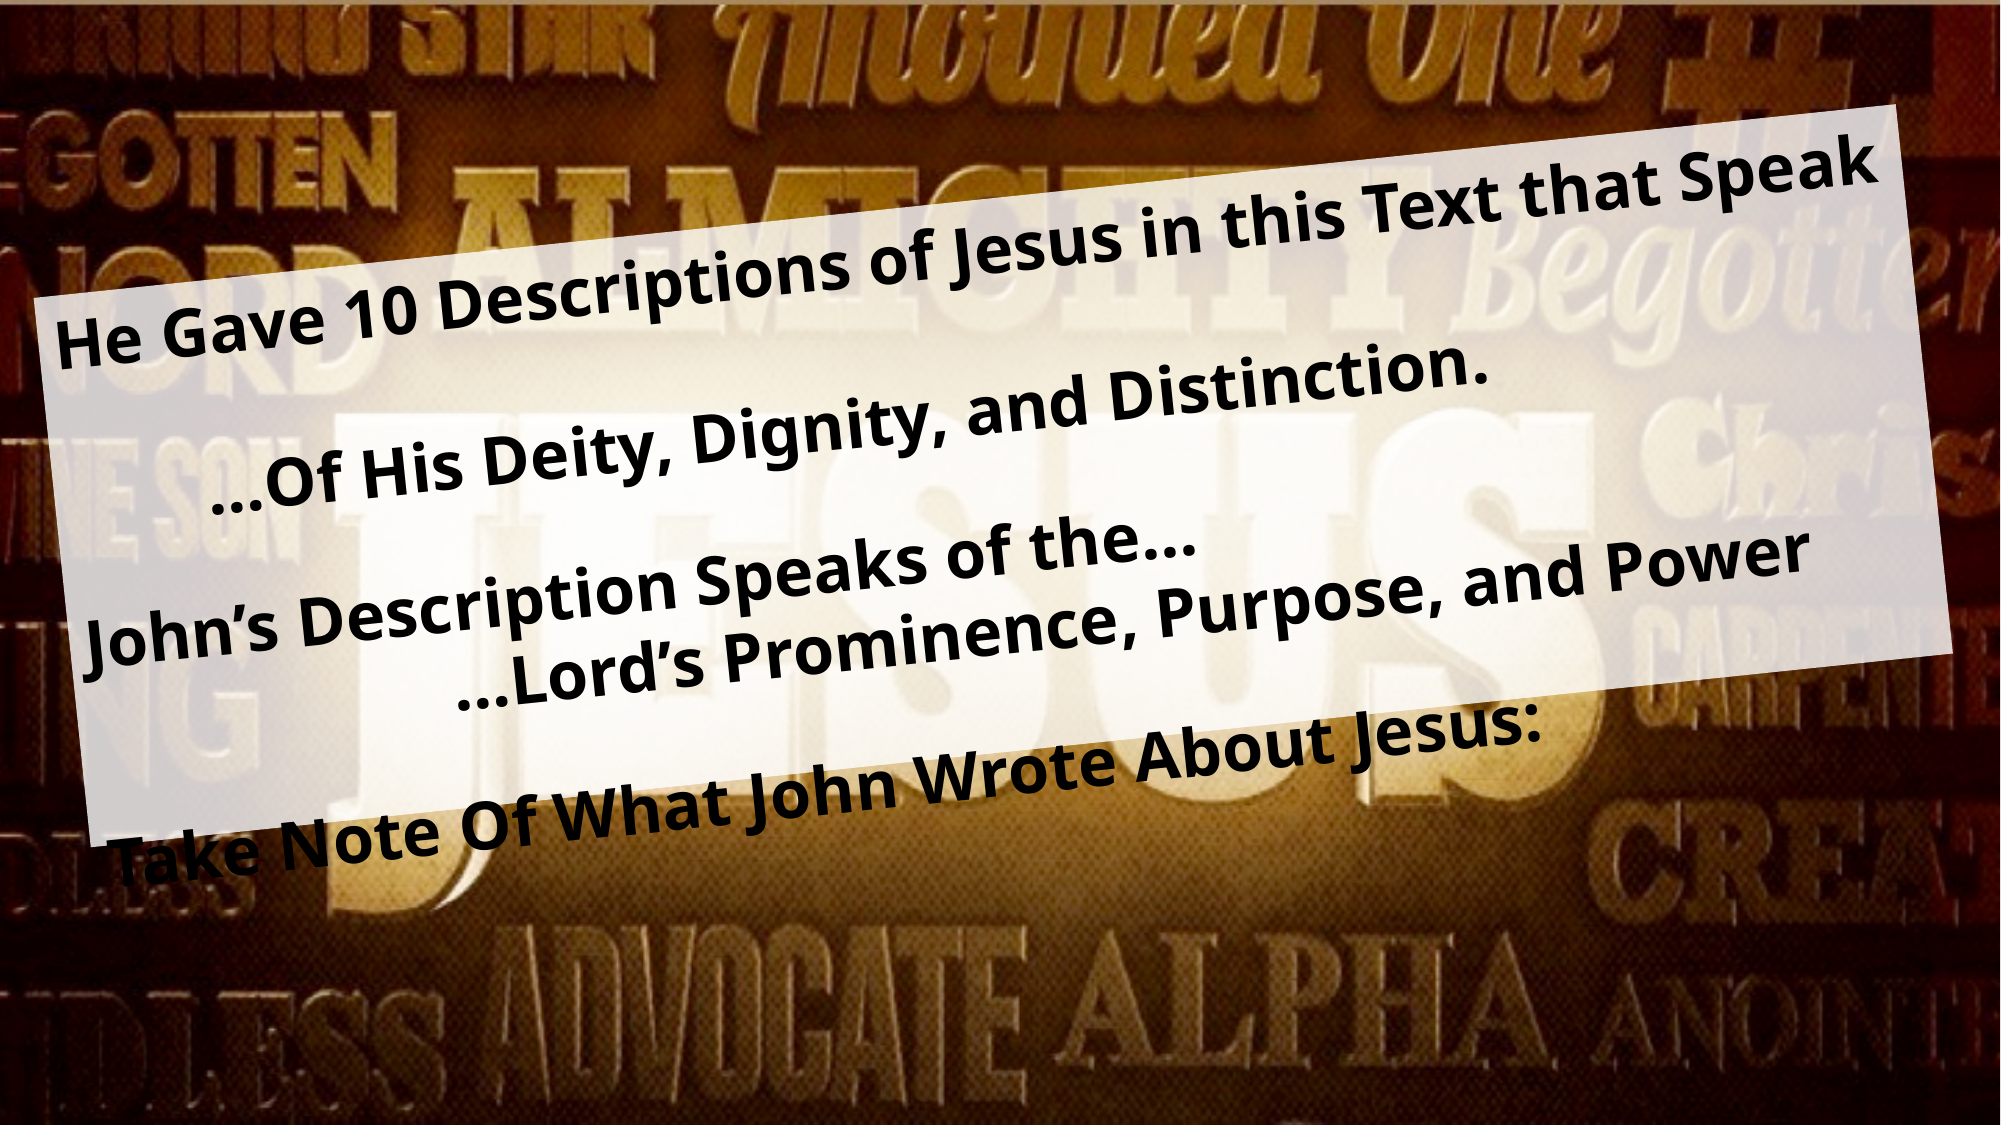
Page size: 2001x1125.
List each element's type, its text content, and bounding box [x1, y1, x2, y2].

picture [0, 0, 2001, 1125]
list He Gave 10 Descriptions of Jesus in this Text that Speak …Of His Deity, Dignity, and Distinction. John’s Description Speaks of the... …Lord’s Prominence, Purpose, and Power Take Note Of What John Wrote About Jesus: [33, 104, 1953, 848]
